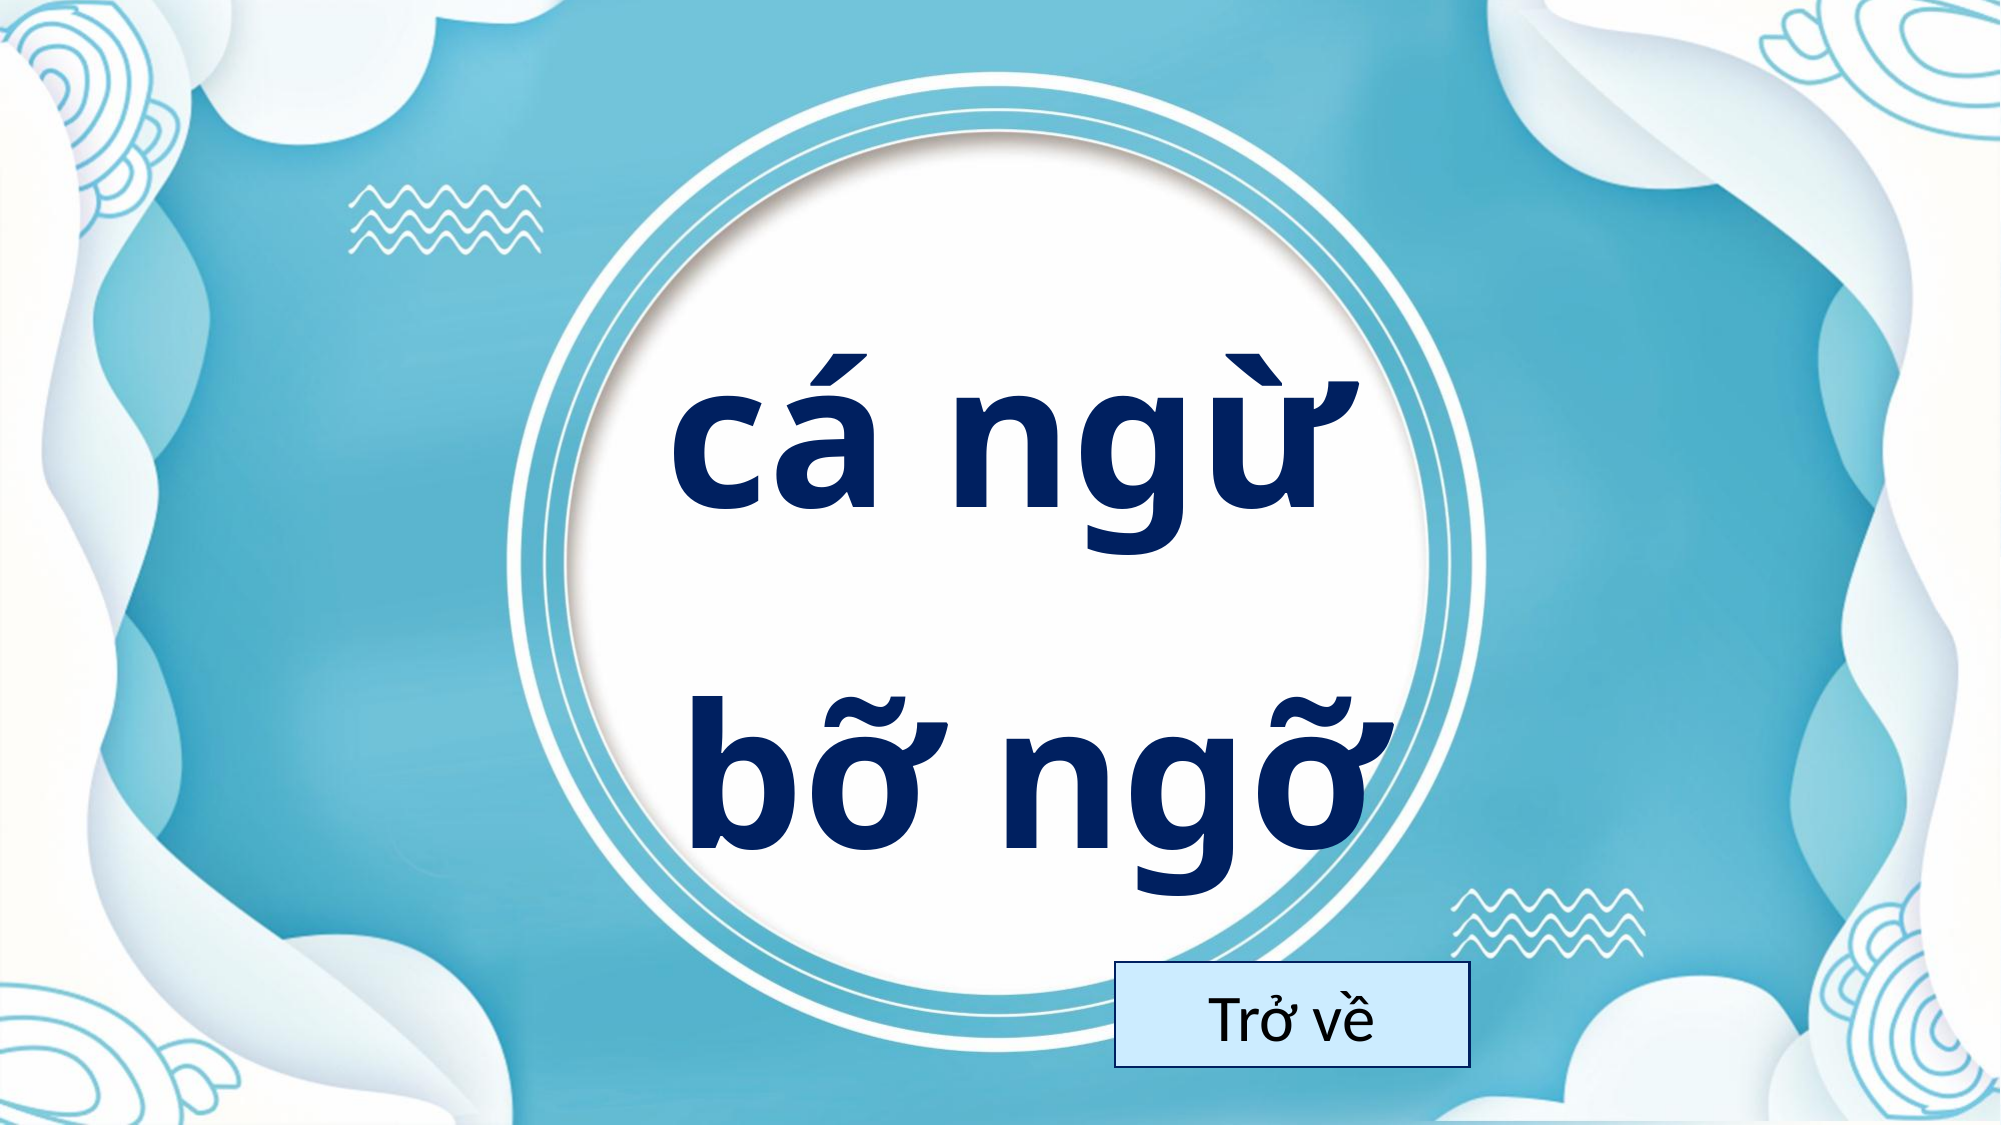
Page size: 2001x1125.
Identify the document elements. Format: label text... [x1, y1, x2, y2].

text_box cá ngừ [650, 300, 1367, 556]
text_box Trở về [1114, 961, 1471, 1068]
text_box [1144, 991, 1501, 1098]
picture [0, 0, 2001, 1125]
text_box bỡ ngỡ [662, 640, 1401, 896]
